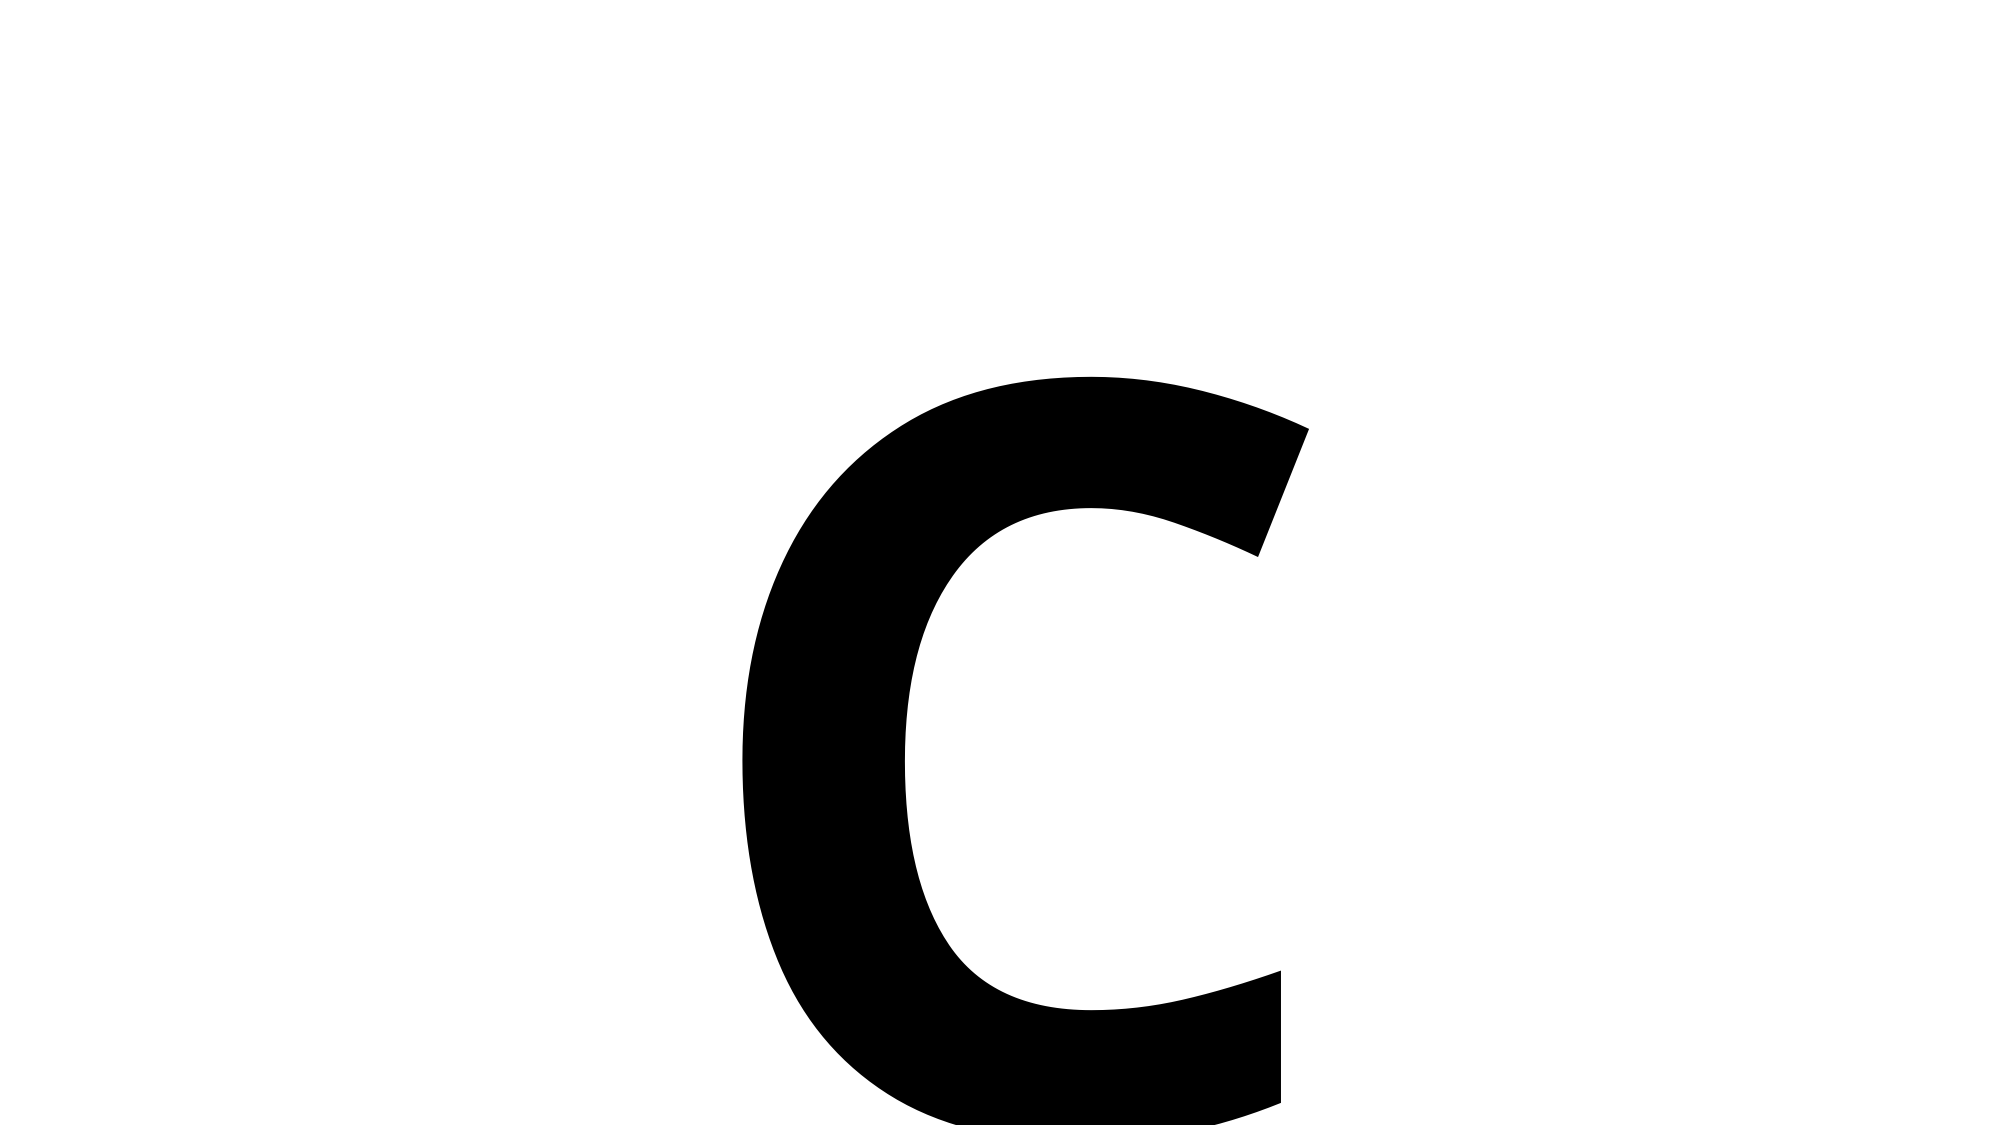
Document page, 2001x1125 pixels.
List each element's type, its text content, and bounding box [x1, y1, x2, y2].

title C [65, 495, 1963, 1092]
